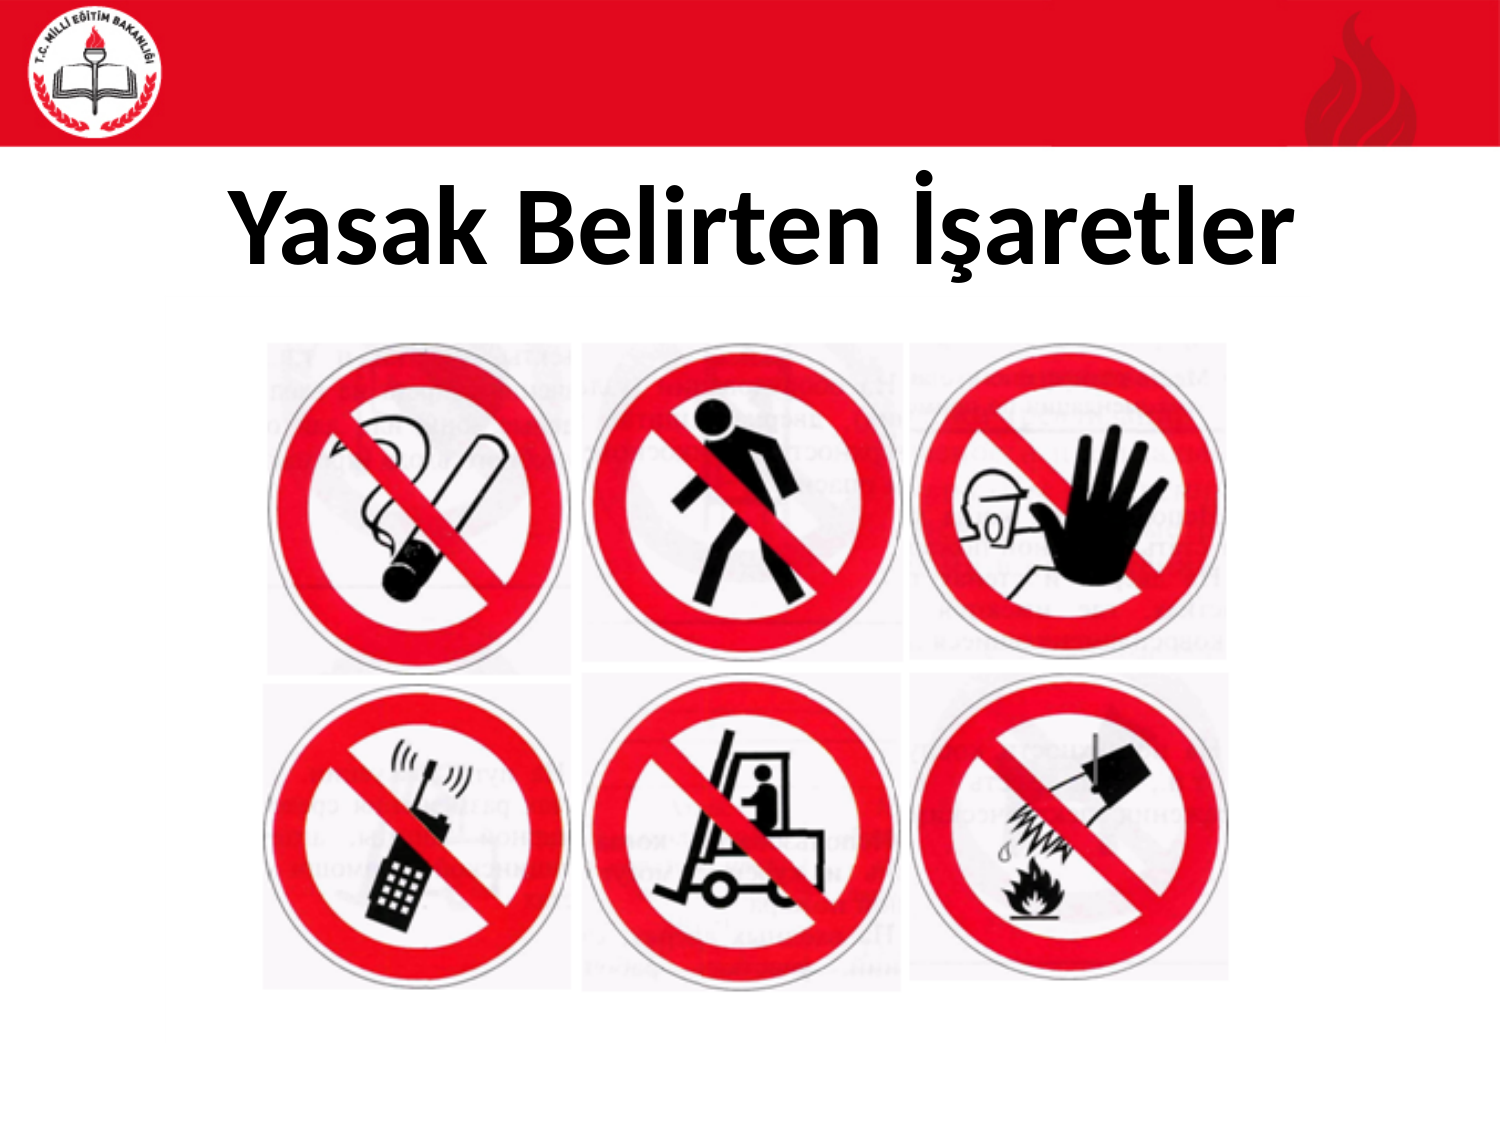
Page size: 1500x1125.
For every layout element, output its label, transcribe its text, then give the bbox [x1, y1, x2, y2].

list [163, 294, 1311, 1044]
title Yasak Belirten İşaretler [88, 125, 1439, 313]
picture [0, 0, 1500, 1125]
